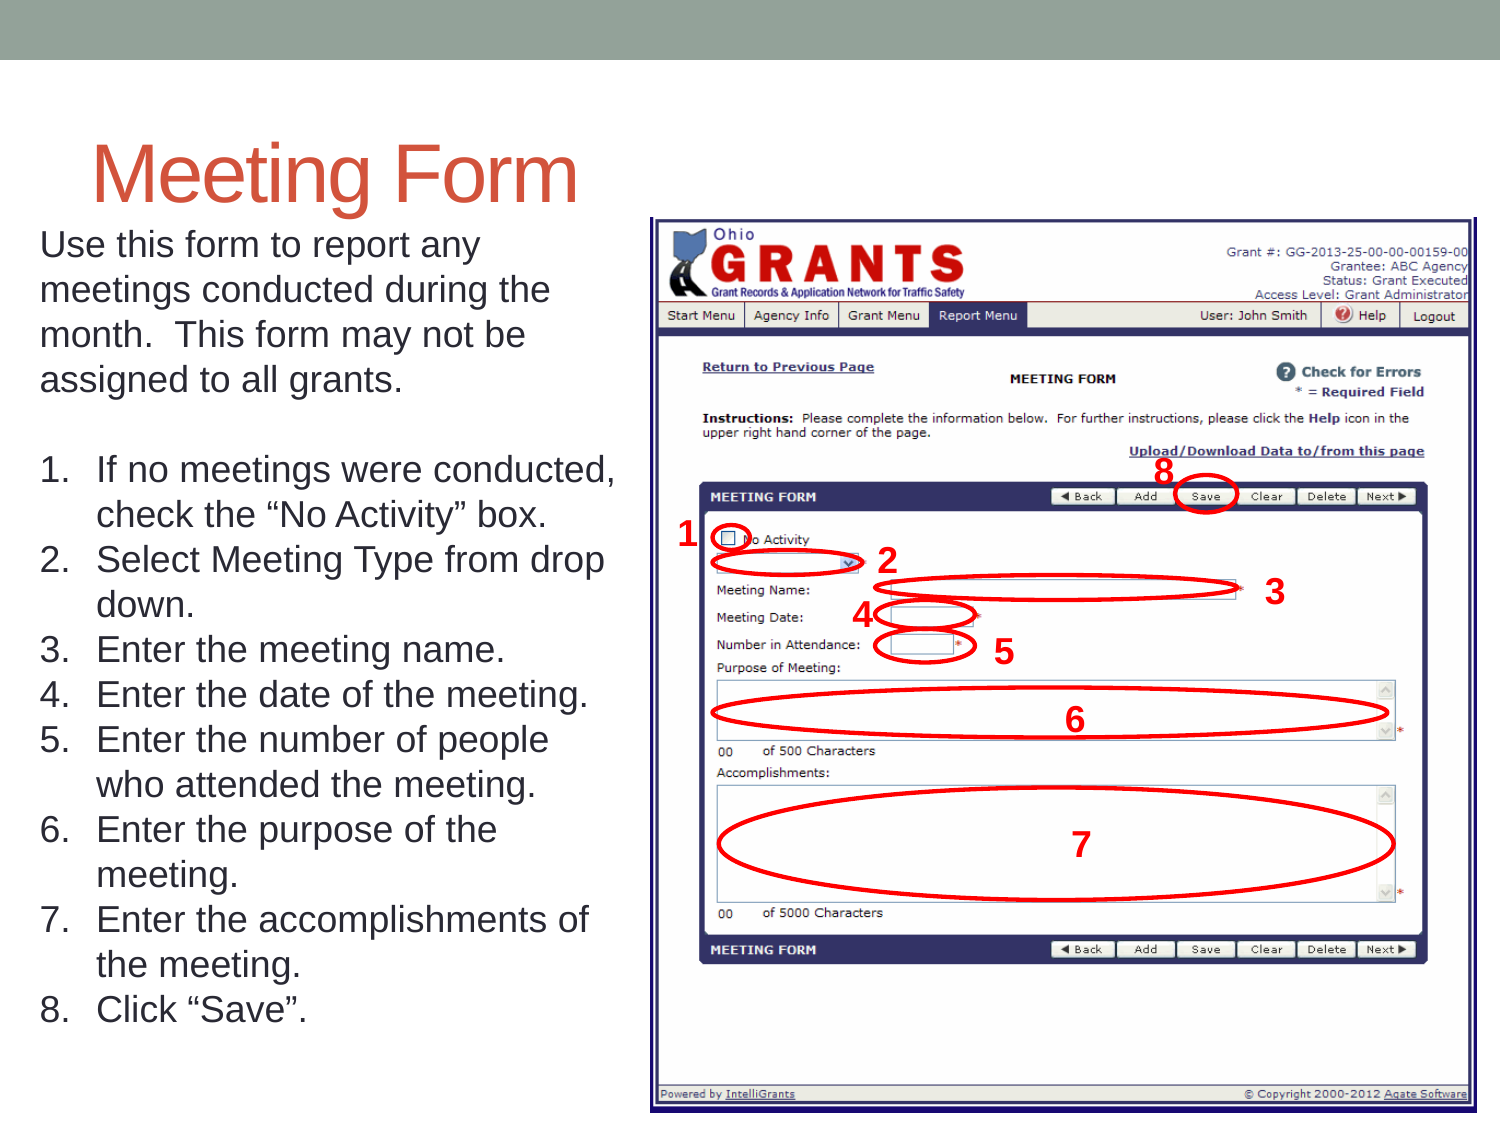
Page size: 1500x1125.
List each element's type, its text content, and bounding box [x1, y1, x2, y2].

title Meeting Form [75, 87, 1425, 250]
text_box Use this form to report any meetings conducted during the month. This form may not be assigned to all grants. If no meetings were conducted, check the “No Activity” box. Select Meeting Type from drop down. Enter the meeting name. Enter the date of the meeting. Enter the number of people who attended the meeting. Enter the purpose of the meeting. Enter the accomplishments of the meeting. Click “Save”. [24, 212, 638, 1083]
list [649, 217, 1477, 1113]
